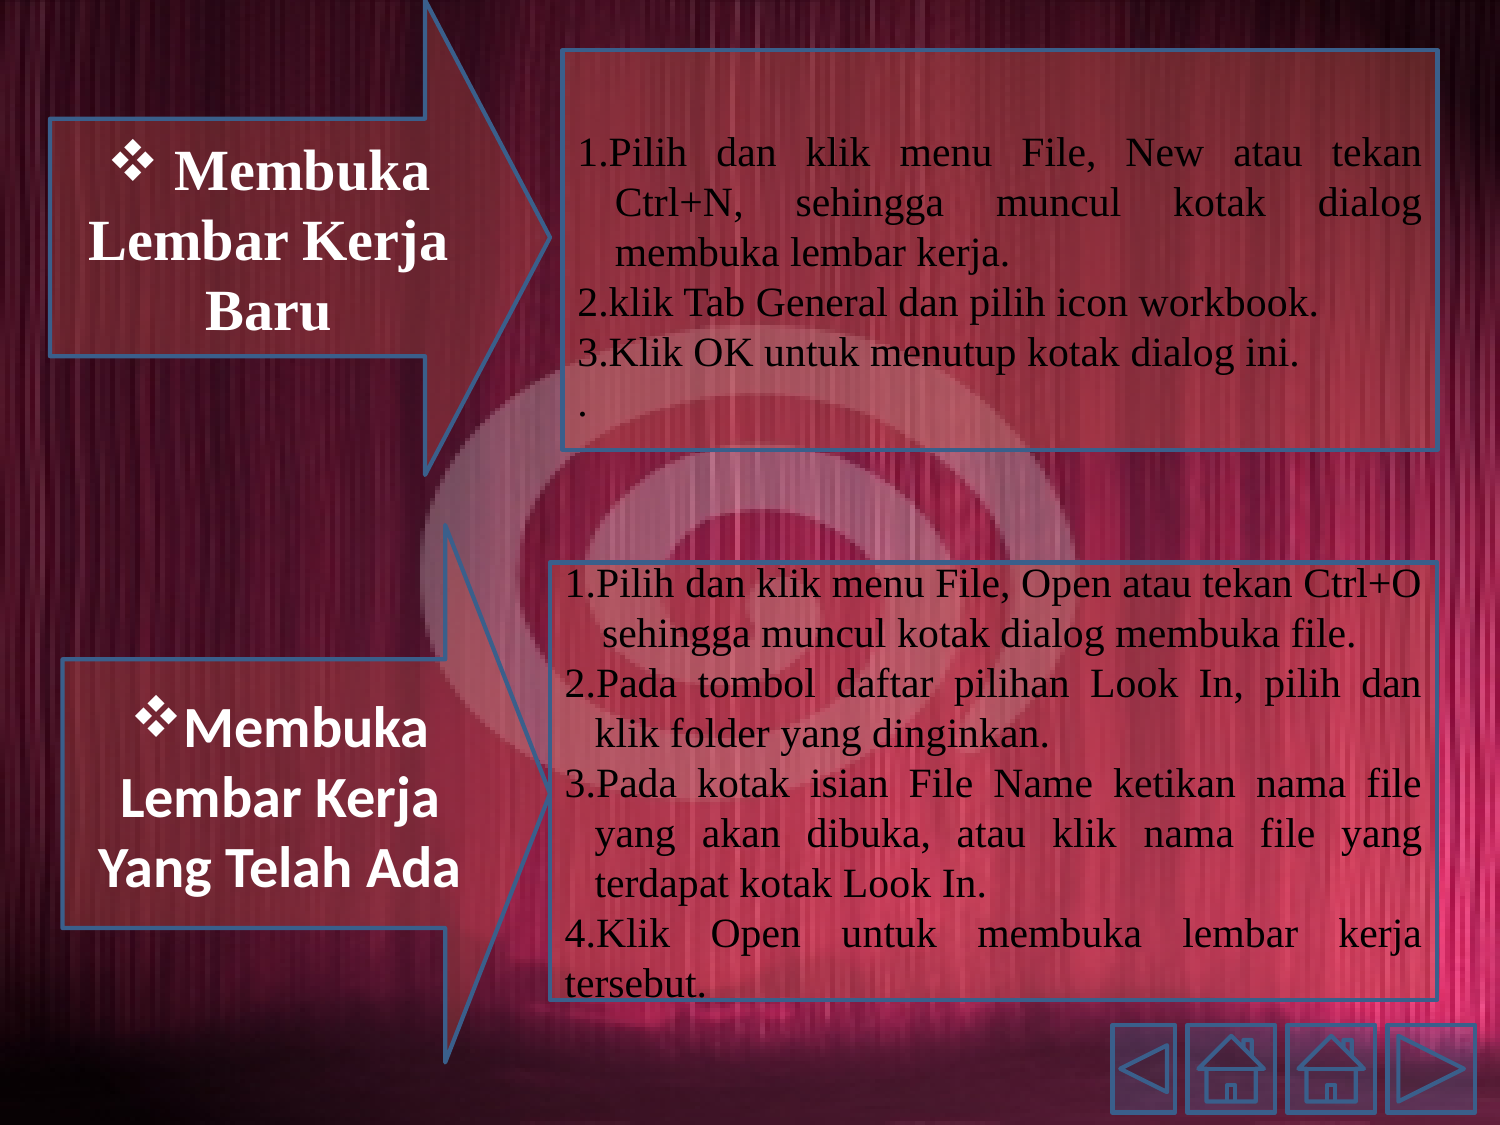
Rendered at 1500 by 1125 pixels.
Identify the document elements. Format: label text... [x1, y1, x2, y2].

text_box 1.Pilih dan klik menu File, New atau tekan Ctrl+N, sehingga muncul kotak dialog membuka lembar kerja. 2.klik Tab General dan pilih icon workbook. 3.Klik OK untuk menutup kotak dialog ini. . [560, 48, 1440, 452]
text_box [1385, 1023, 1477, 1115]
text_box Membuka Lembar Kerja Baru [47, 0, 552, 478]
text_box 1.Pilih dan klik menu File, Open atau tekan Ctrl+O sehingga muncul kotak dialog membuka file. 2.Pada tombol daftar pilihan Look In, pilih dan klik folder yang dinginkan. 3.Pada kotak isian File Name ketikan nama file yang akan dibuka, atau klik nama file yang terdapat kotak Look In. 4.Klik Open untuk membuka lembar kerja tersebut. [548, 560, 1439, 1002]
text_box [1110, 1023, 1177, 1115]
text_box [1285, 1023, 1377, 1115]
text_box [1185, 1023, 1277, 1115]
text_box Membuka Lembar Kerja Yang Telah Ada [60, 522, 548, 1065]
picture [0, 0, 1500, 1125]
